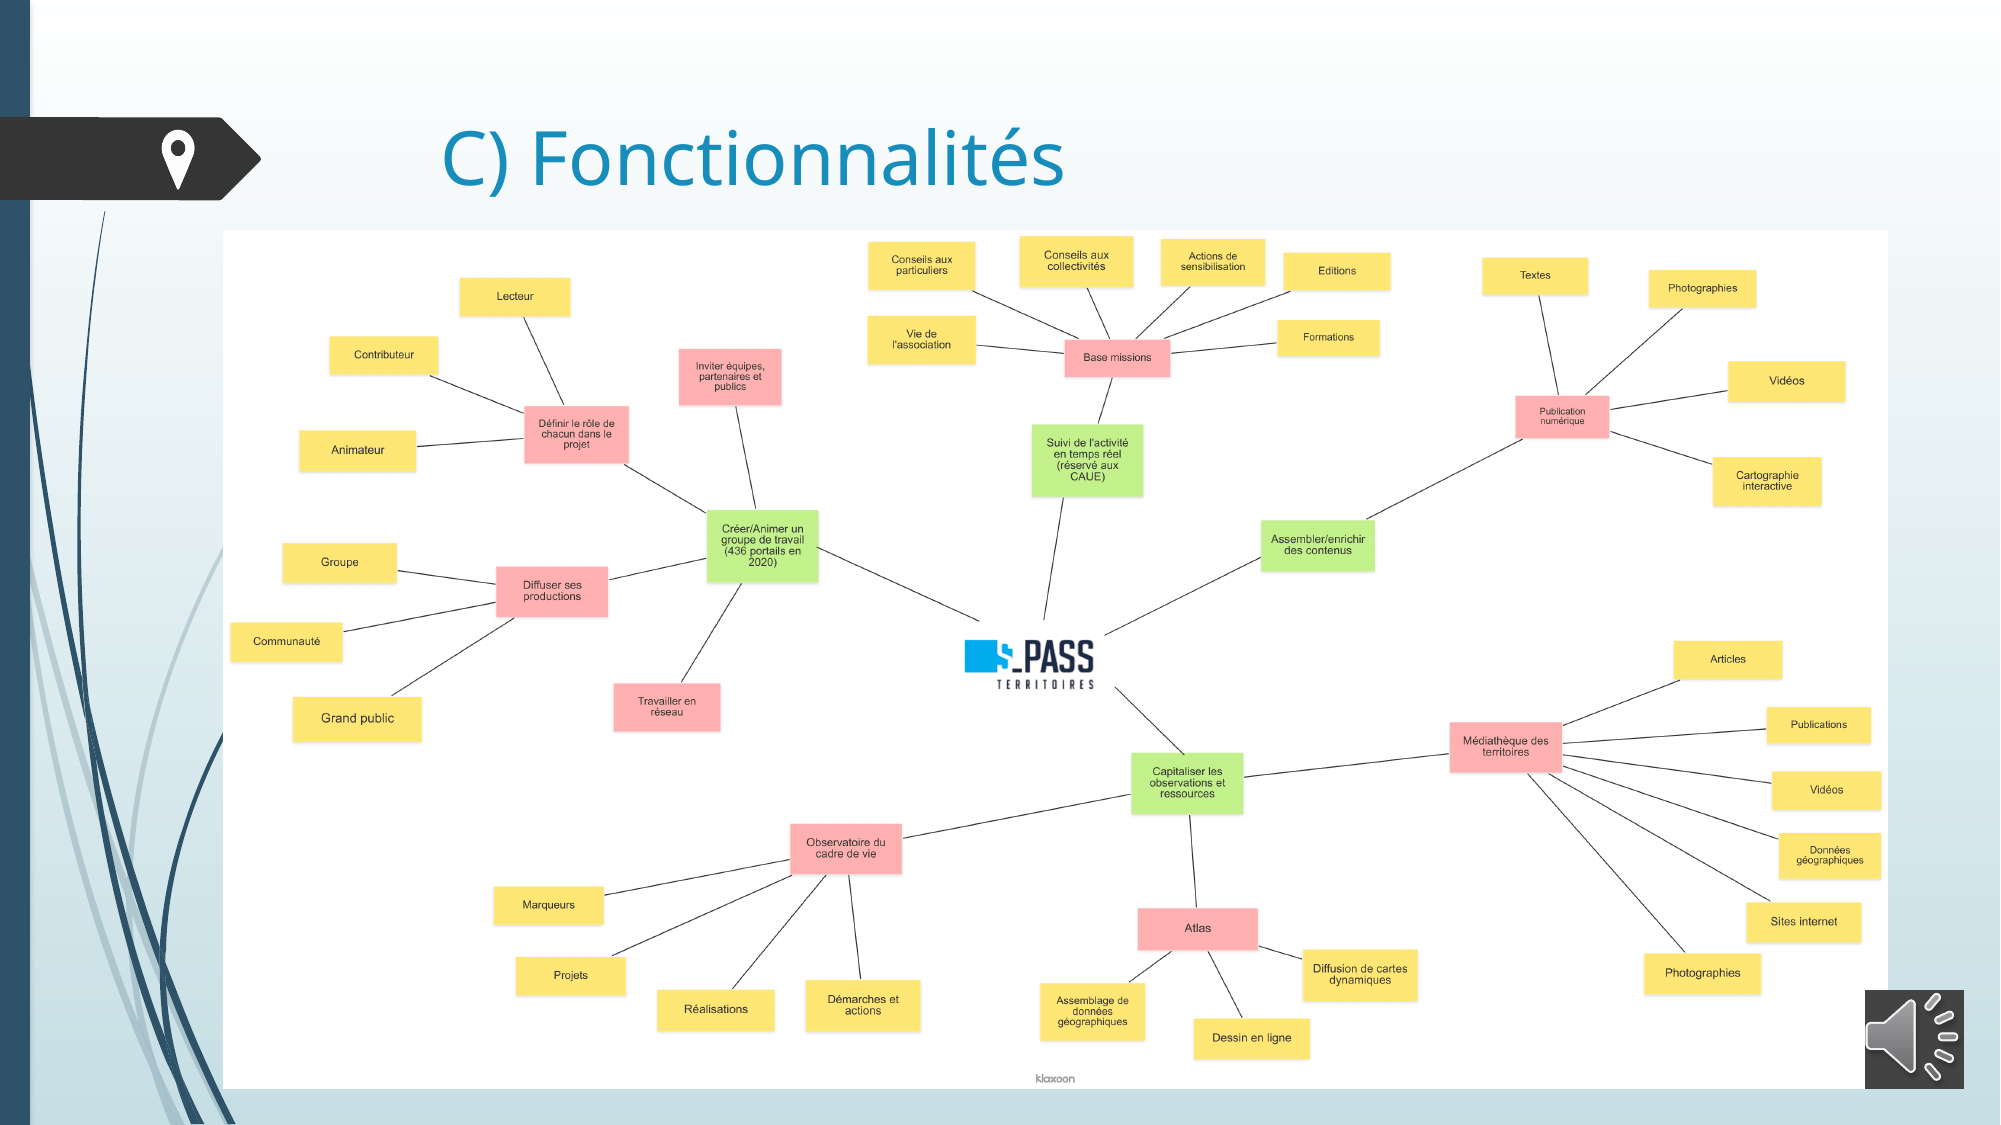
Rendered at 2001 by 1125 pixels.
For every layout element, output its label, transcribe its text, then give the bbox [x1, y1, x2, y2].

title C) Fonctionnalités [425, 102, 1888, 230]
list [223, 230, 1888, 1090]
picture [1864, 989, 1965, 1090]
text_box [140, 116, 216, 203]
